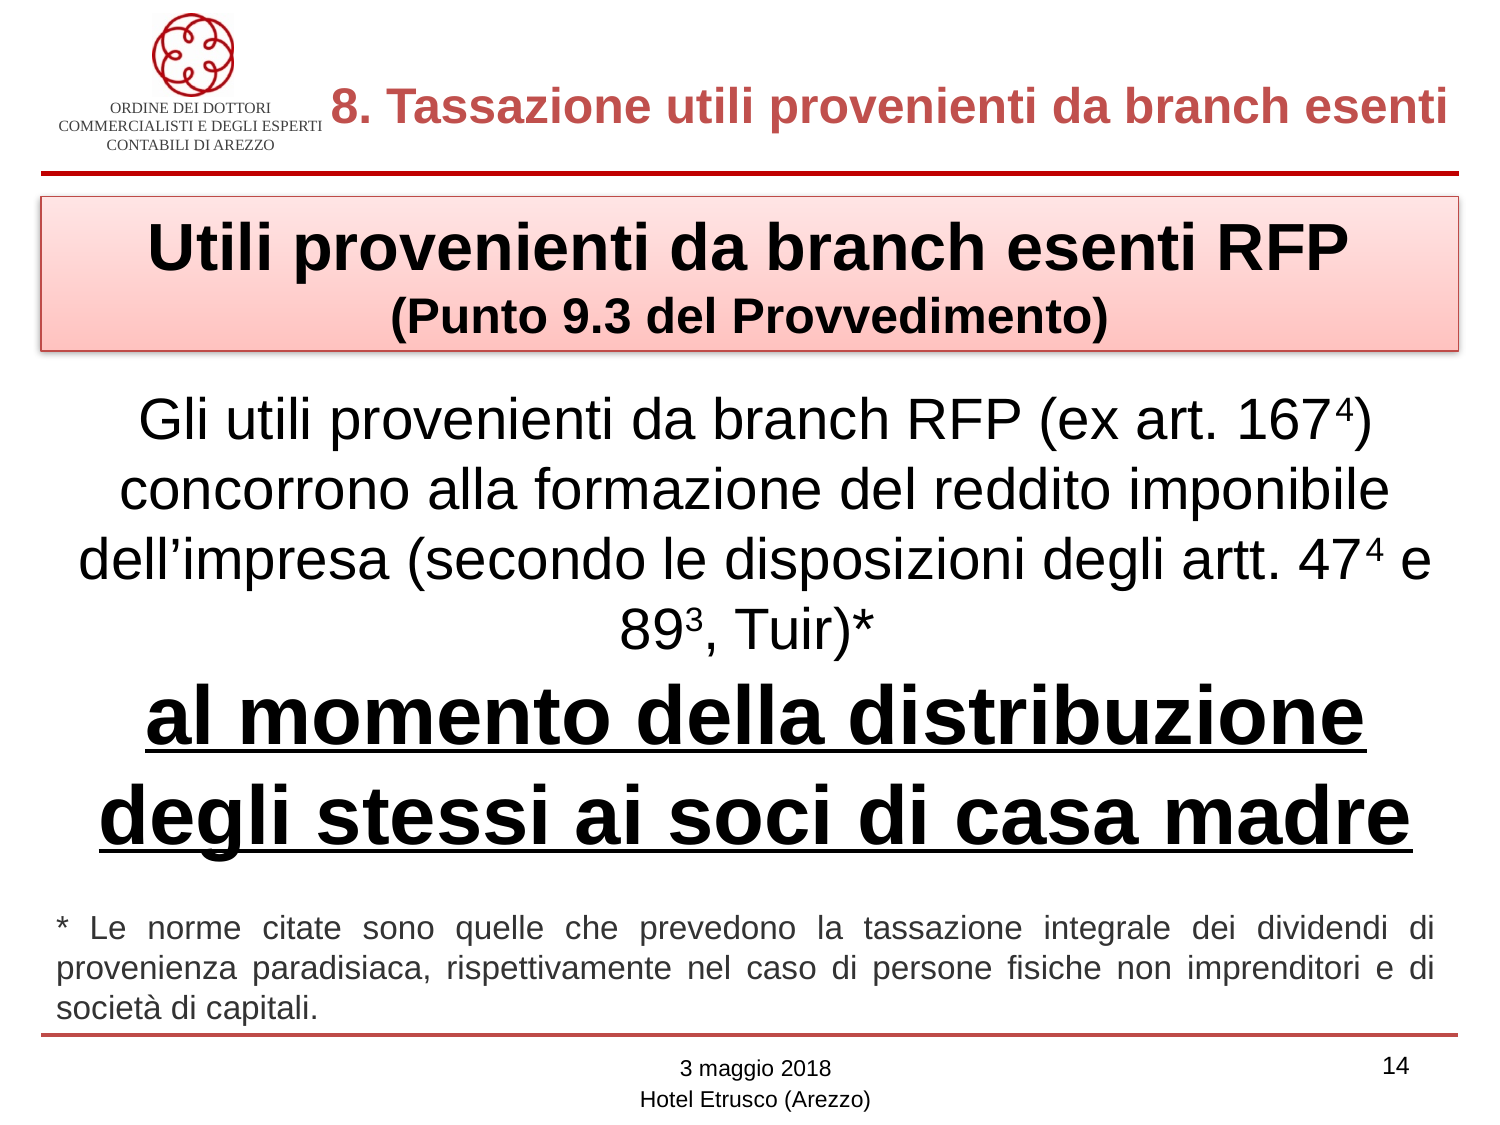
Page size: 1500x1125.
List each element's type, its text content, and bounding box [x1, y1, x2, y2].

text_box * Le norme citate sono quelle che prevedono la tassazione integrale dei dividendi di provenienza paradisiaca, rispettivamente nel caso di persone fisiche non imprenditori e di società di capitali. [41, 898, 1452, 1034]
text_box Gli utili provenienti da branch RFP (ex art. 1674) concorrono alla formazione del reddito imponibile dell’impresa (secondo le disposizioni degli artt. 474 e 893, Tuir)* al momento della distribuzione degli stessi ai soci di casa madre [47, 373, 1465, 869]
text_box Utili provenienti da branch esenti RFP (Punto 9.3 del Provvedimento) [40, 196, 1459, 352]
text_box 8. Tassazione utili provenienti da branch esenti [289, 65, 1465, 141]
picture [151, 13, 234, 97]
slide_number 14 [1388, 1043, 1425, 1103]
text_box ORDINE DEI DOTTORI COMMERCIALISTI E DEGLI ESPERTI CONTABILI DI AREZZO [0, 89, 408, 162]
text_box 3 maggio 2018 Hotel Etrusco (Arezzo) [123, 1043, 1388, 1120]
